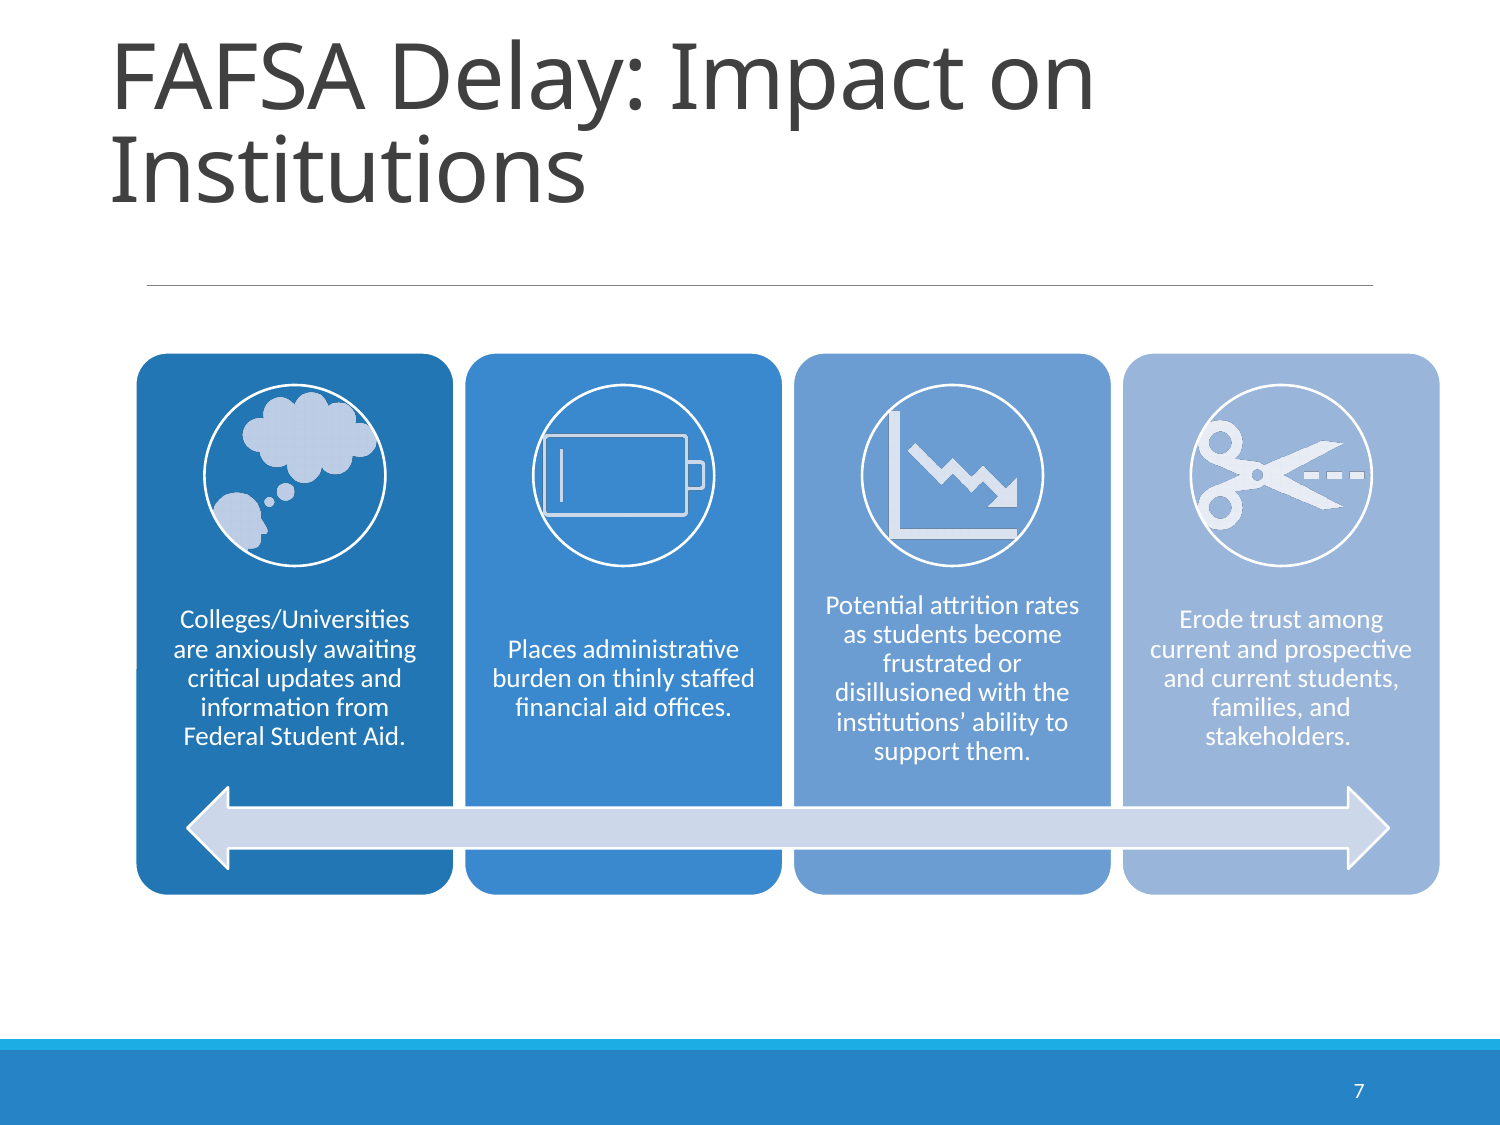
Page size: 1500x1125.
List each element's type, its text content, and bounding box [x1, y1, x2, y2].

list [134, 351, 1442, 897]
title FAFSA Delay: Impact on Institutions [94, 0, 1482, 229]
slide_number 7 [1218, 1059, 1380, 1120]
